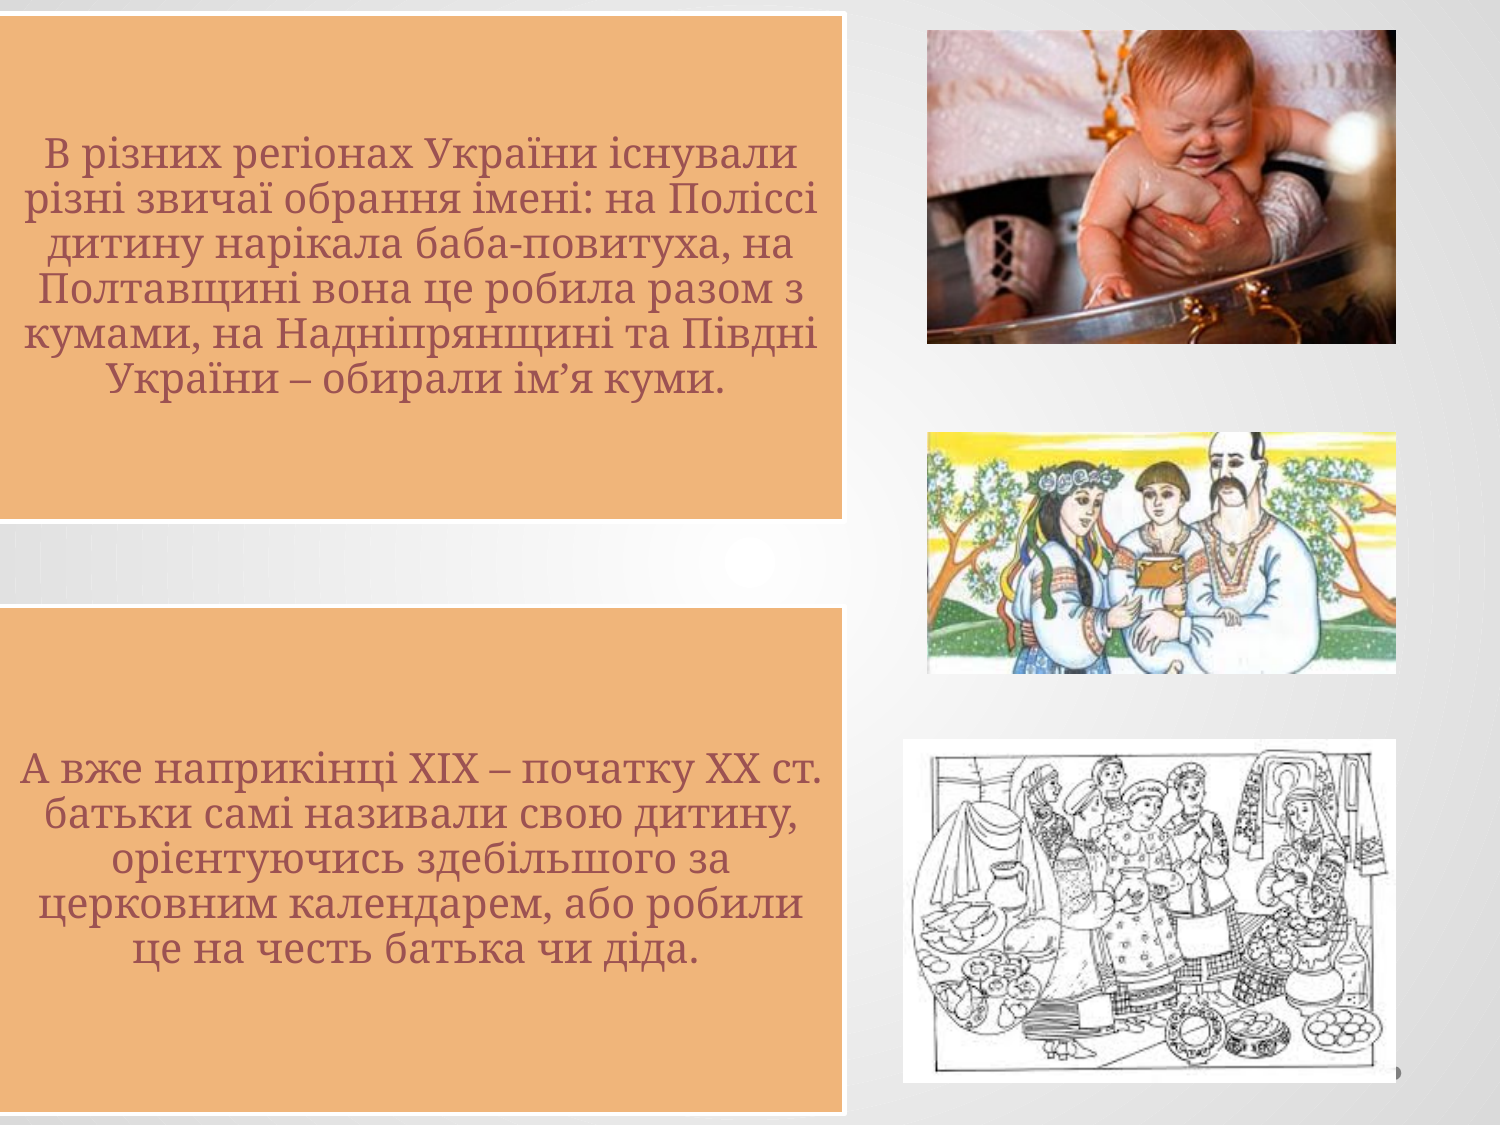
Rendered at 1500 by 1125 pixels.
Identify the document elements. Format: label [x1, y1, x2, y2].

picture [926, 432, 1397, 674]
picture [926, 30, 1397, 344]
picture [903, 739, 1397, 1083]
text_box [0, 2, 845, 1125]
